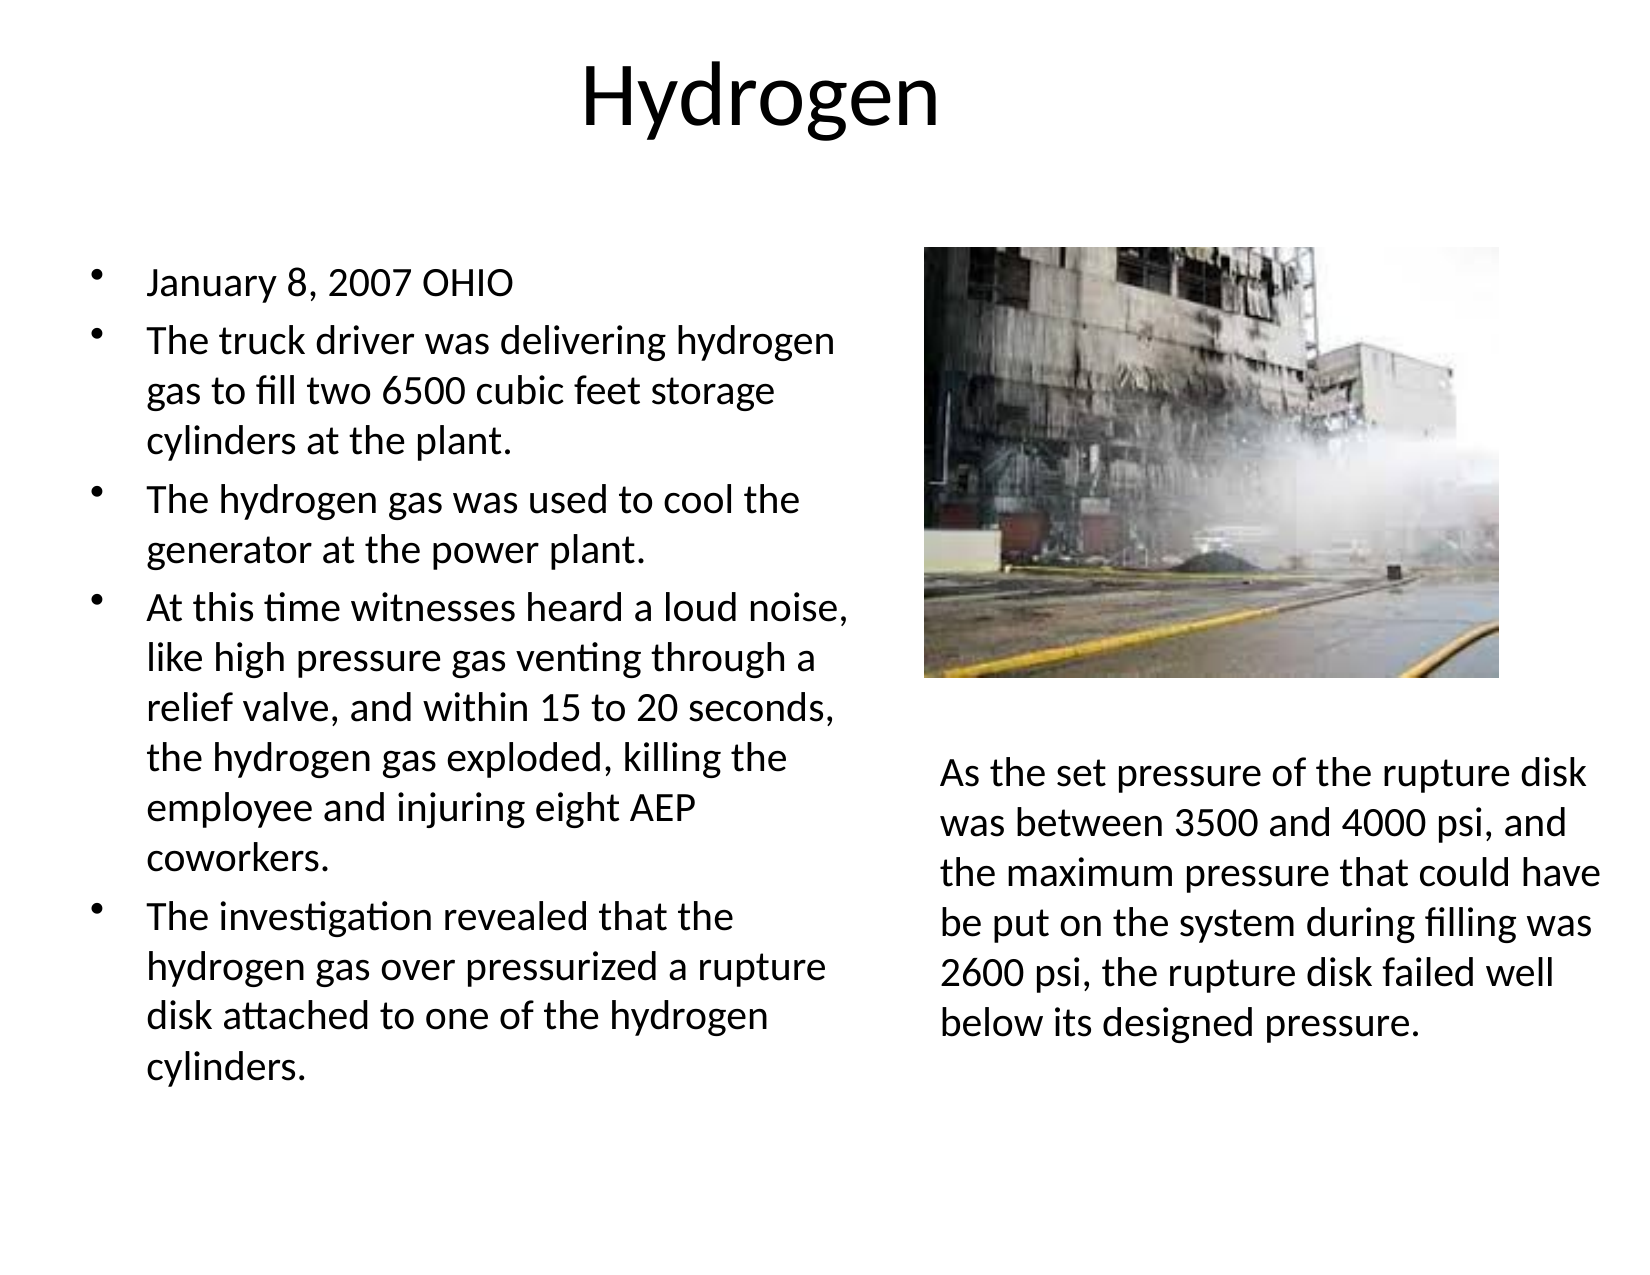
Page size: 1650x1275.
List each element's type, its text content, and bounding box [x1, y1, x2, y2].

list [924, 246, 1500, 678]
text_box As the set pressure of the rupture disk was between 3500 and 4000 psi, and the maximum pressure that could have be put on the system during filling was 2600 psi, the rupture disk failed well below its designed pressure. [924, 737, 1638, 1053]
title Hydrogen [62, 12, 1461, 166]
list January 8, 2007 OHIO The truck driver was delivering hydrogen gas to fill two 6500 cubic feet storage cylinders at the plant. The hydrogen gas was used to cool the generator at the power plant. At this time witnesses heard a loud noise, like high pressure gas venting through a relief valve, and within 15 to 20 seconds, the hydrogen gas exploded, killing the employee and injuring eight AEP coworkers. The investigation revealed that the hydrogen gas over pressurized a rupture disk attached to one of the hydrogen cylinders. [75, 247, 885, 1073]
